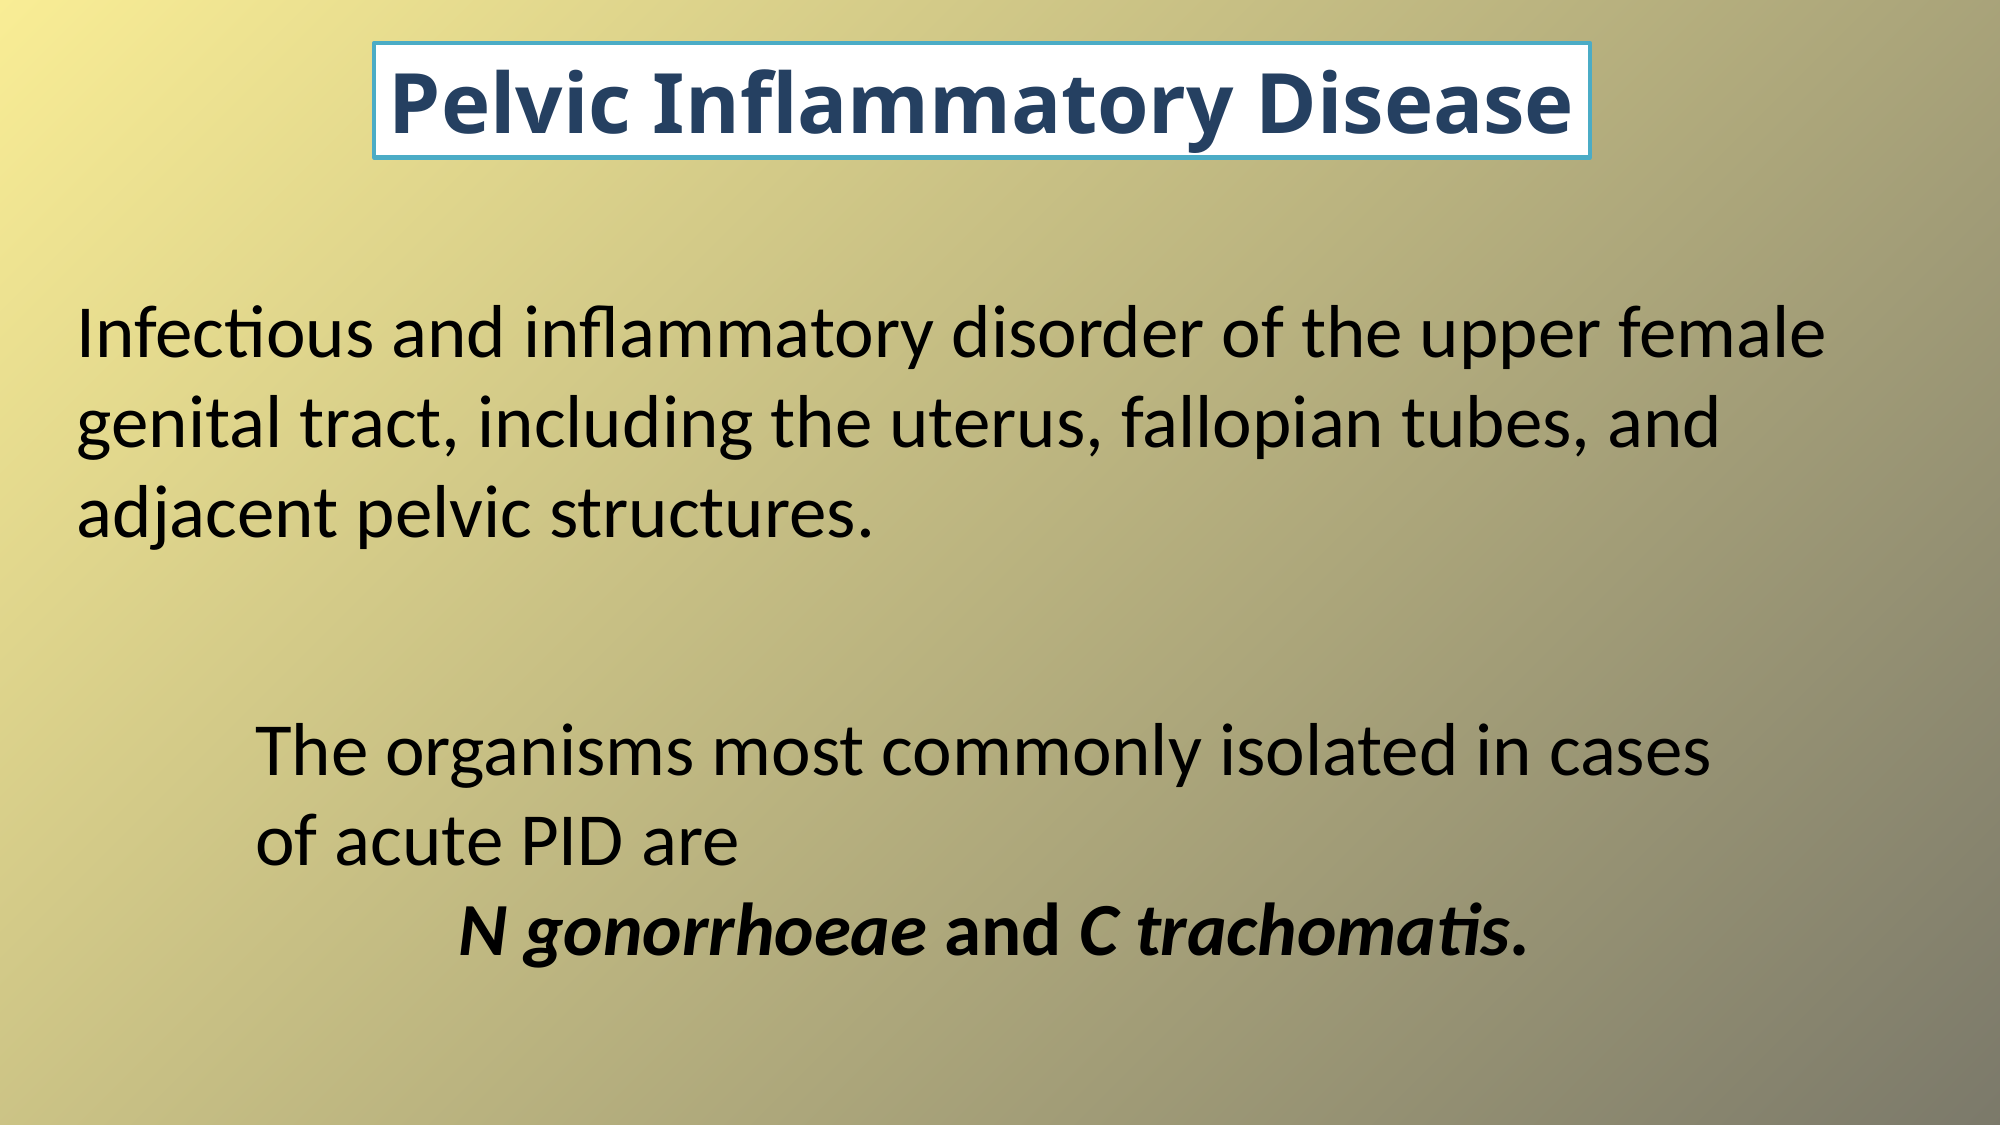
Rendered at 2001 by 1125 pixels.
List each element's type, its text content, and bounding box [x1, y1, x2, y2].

text_box Pelvic Inflammatory Disease [372, 41, 1592, 160]
text_box Infectious and inflammatory disorder of the upper female genital tract, including the uterus, fallopian tubes, and adjacent pelvic structures. [61, 274, 1917, 560]
text_box The organisms most commonly isolated in cases of acute PID are N gonorrhoeae and C trachomatis. [240, 693, 1731, 979]
